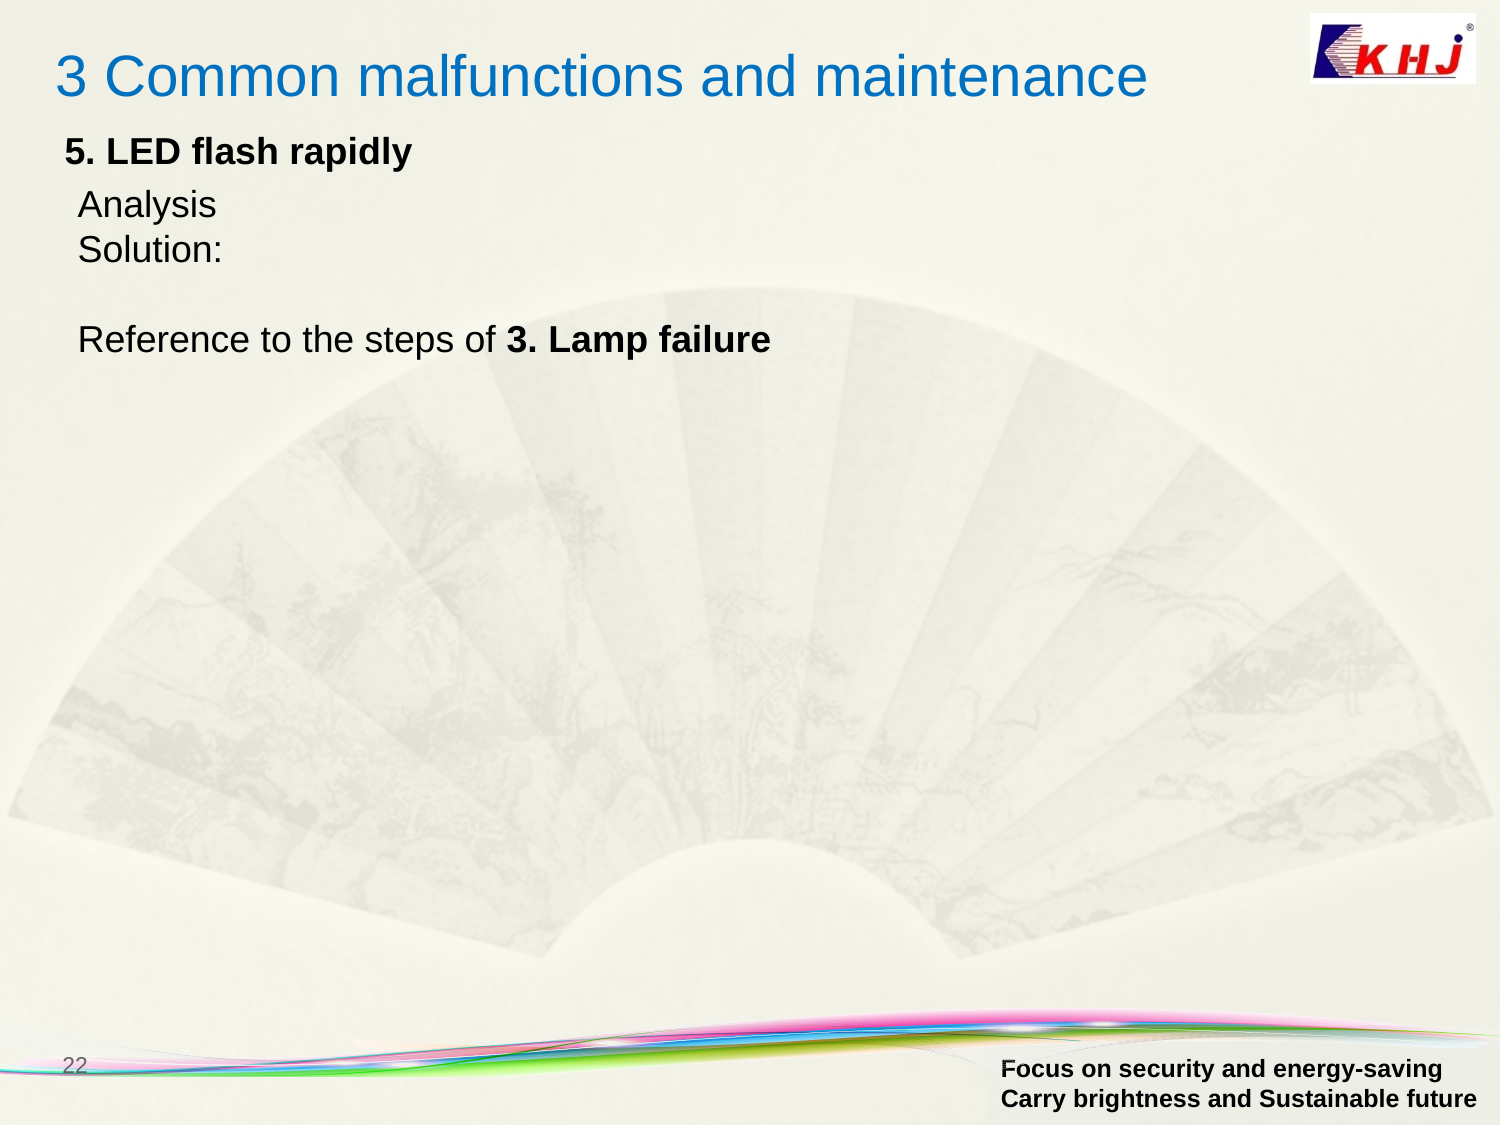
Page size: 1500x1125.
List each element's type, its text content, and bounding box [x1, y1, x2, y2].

slide_number 21 [0, 1040, 150, 1088]
text_box Analysis Solution: Reference to the steps of 3. Lamp failure [0, 172, 1399, 368]
text_box 5. LED flash rapidly [49, 119, 428, 180]
picture [0, 1005, 1500, 1077]
picture [1310, 13, 1476, 84]
